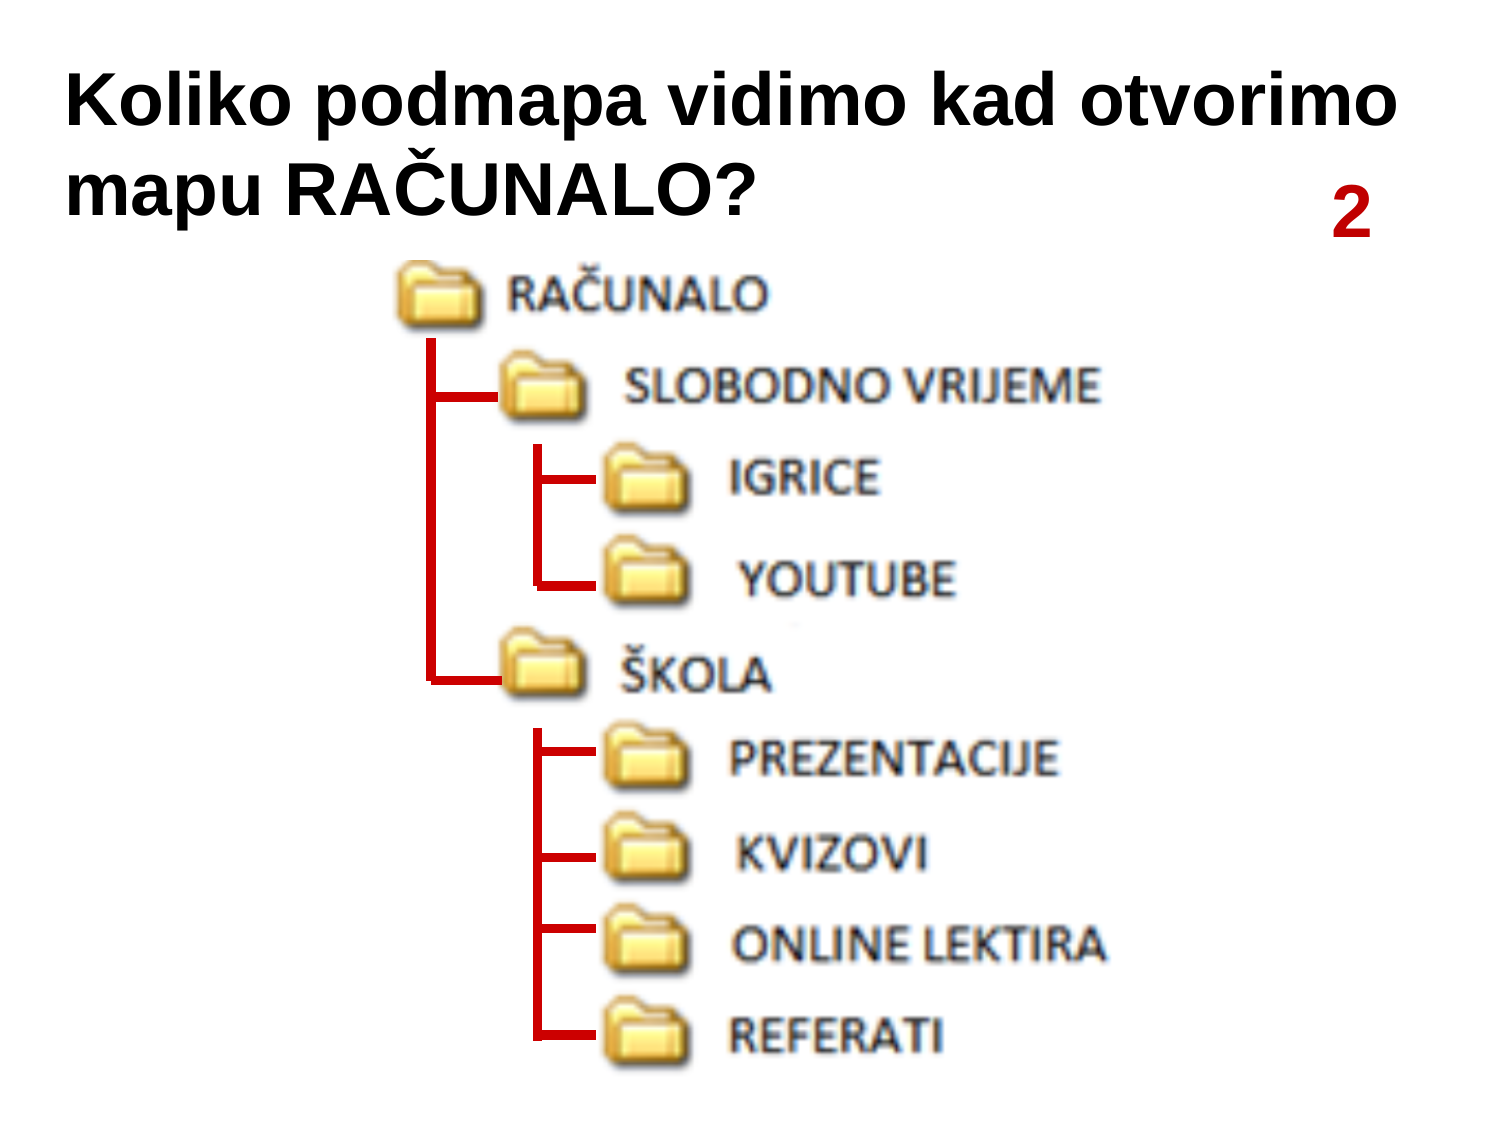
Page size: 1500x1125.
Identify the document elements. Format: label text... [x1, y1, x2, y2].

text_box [427, 337, 597, 1042]
text_box 2 [1316, 155, 1500, 260]
picture [371, 260, 1221, 1106]
text_box Koliko podmapa vidimo kad otvorimo mapu RAČUNALO? [49, 42, 1437, 238]
